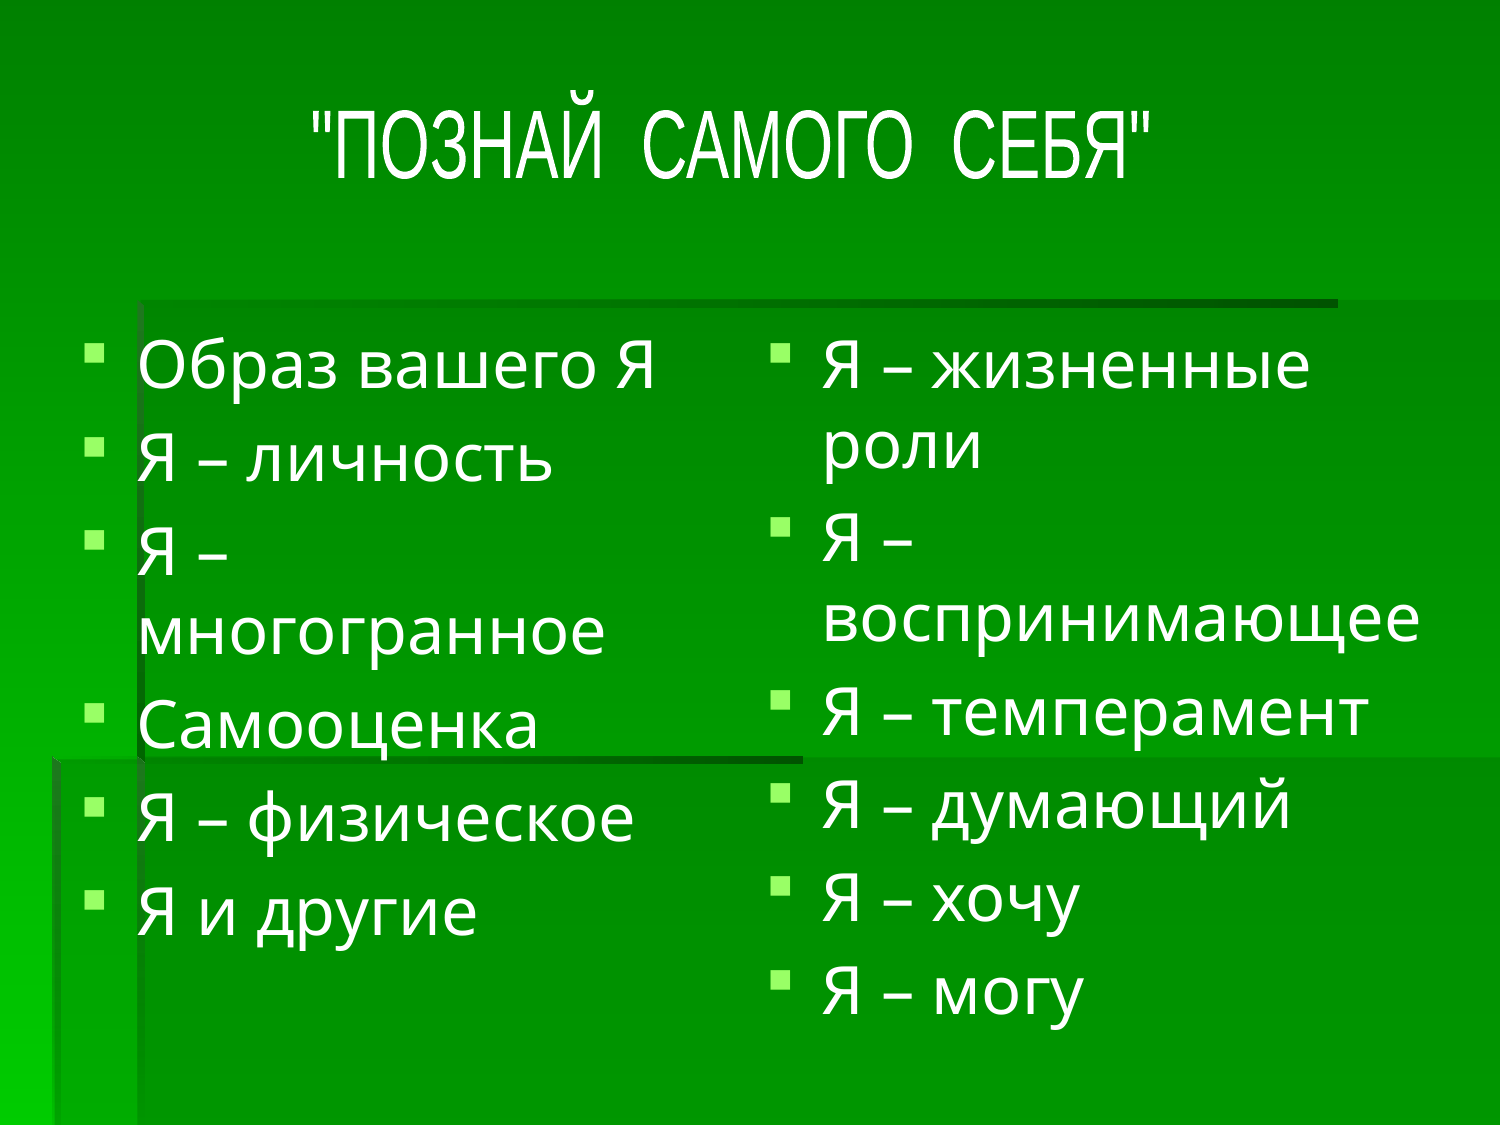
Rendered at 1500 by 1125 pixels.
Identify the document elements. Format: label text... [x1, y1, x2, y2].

list Образ вашего Я Я – личность Я – многогранное Самооценка Я – физическое Я и другие [64, 314, 710, 1003]
list Я – жизненные роли Я – воспринимающее Я – темперамент Я – думающий Я – хочу Я – могу [749, 314, 1463, 1003]
